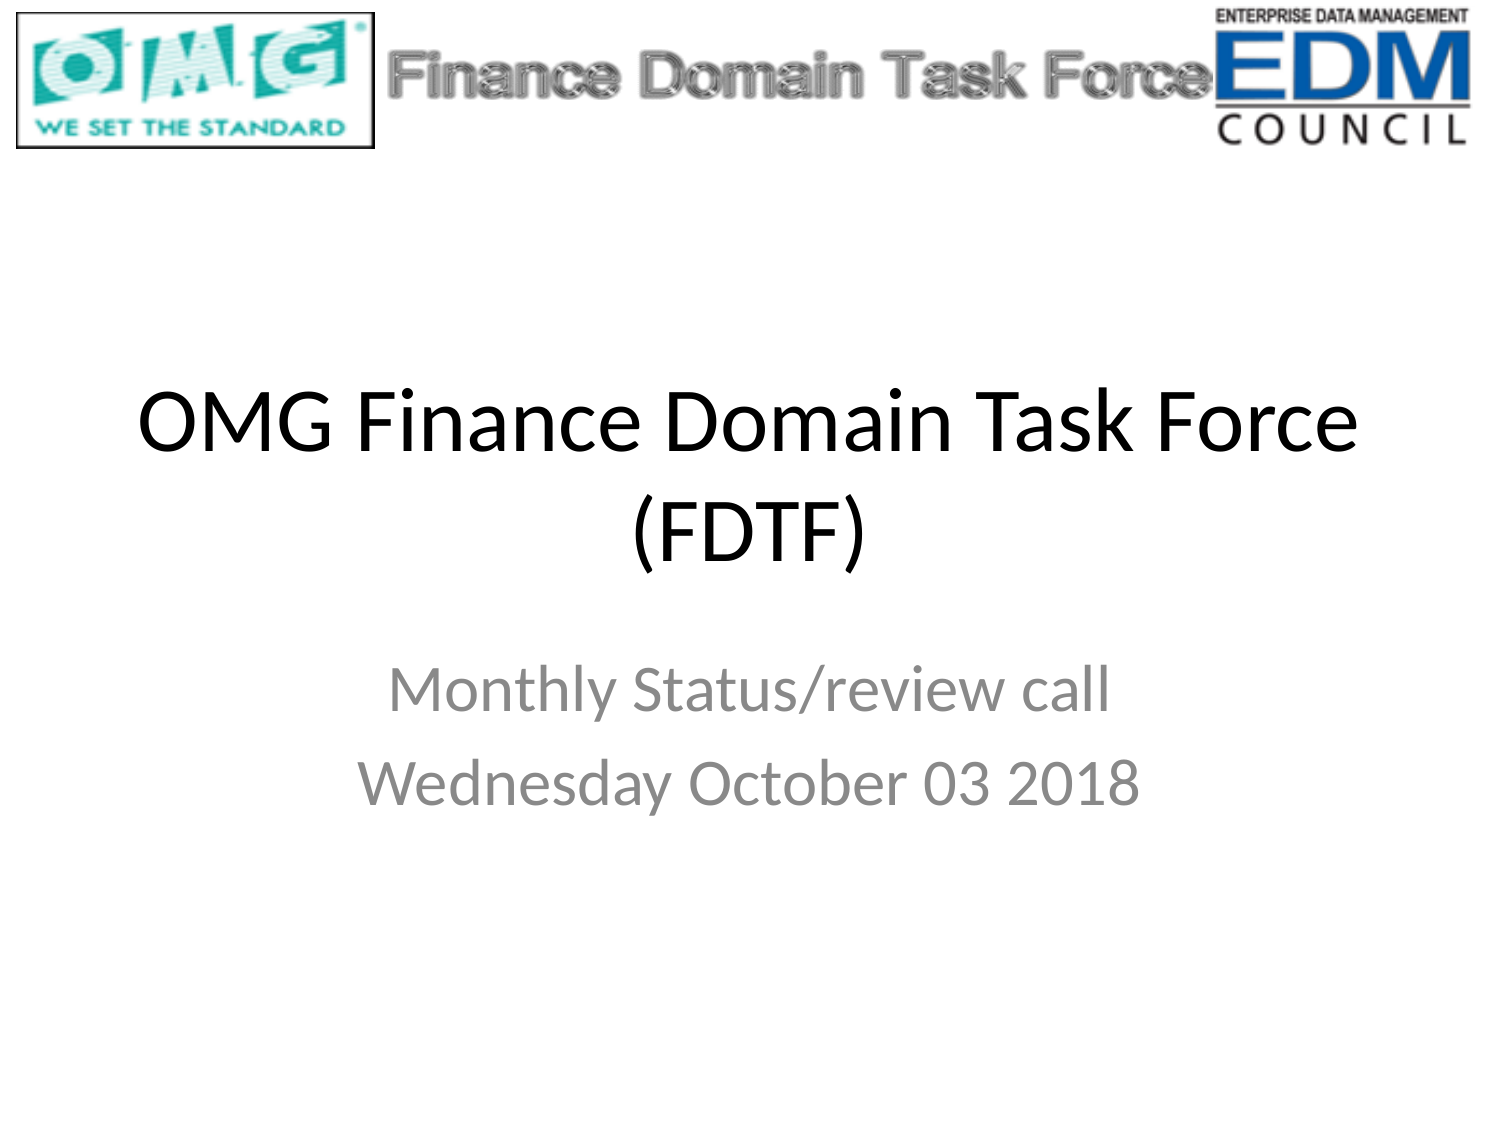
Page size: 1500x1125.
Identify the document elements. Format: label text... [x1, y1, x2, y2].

picture [387, 5, 1476, 151]
subtitle Monthly Status/review call Wednesday October 03 2018 [224, 637, 1276, 926]
title OMG Finance Domain Task Force (FDTF) [112, 349, 1388, 591]
picture [16, 12, 376, 149]
